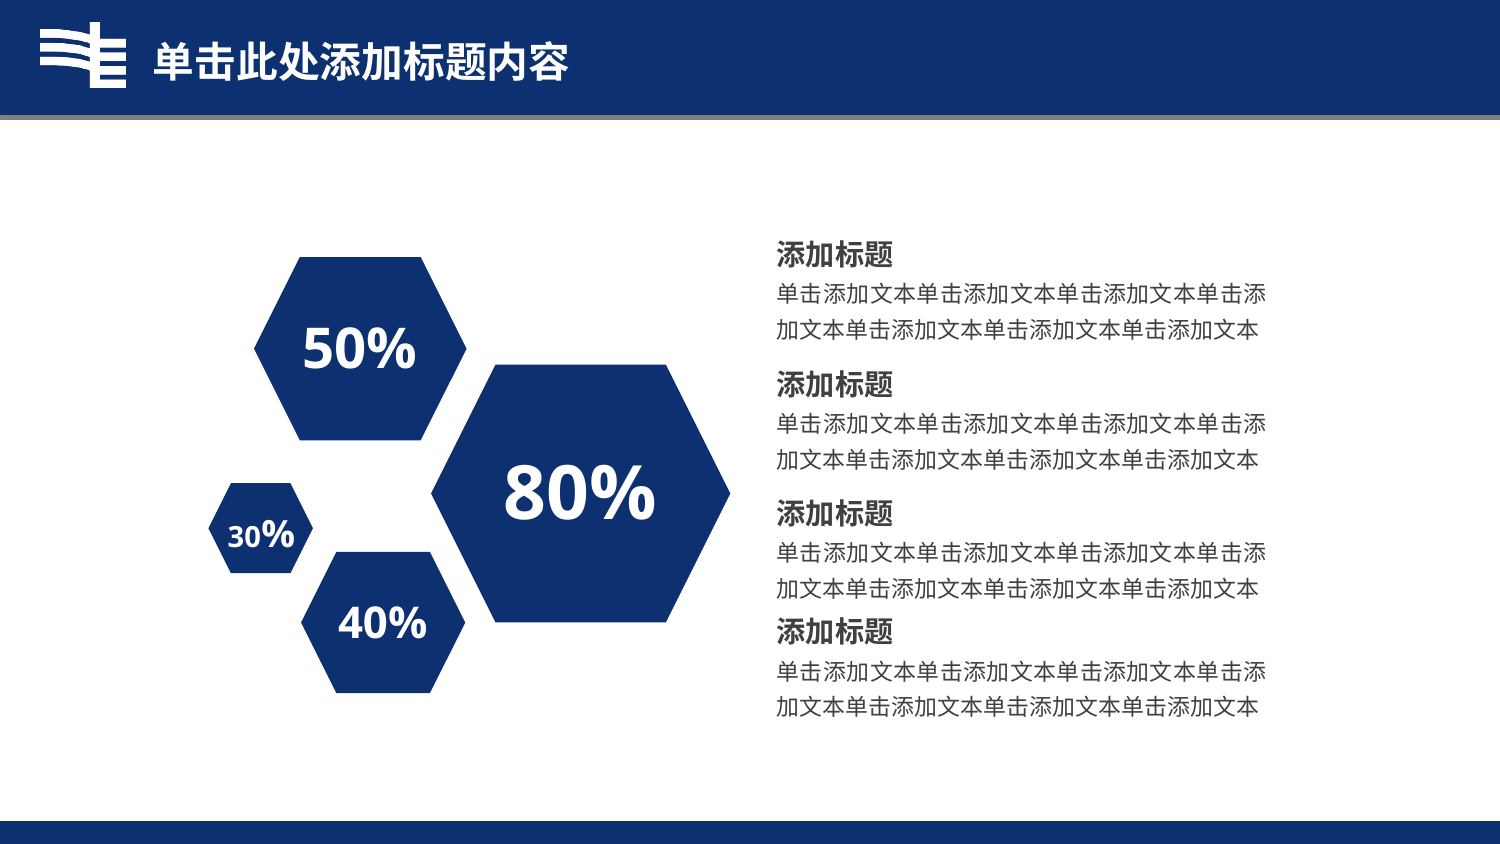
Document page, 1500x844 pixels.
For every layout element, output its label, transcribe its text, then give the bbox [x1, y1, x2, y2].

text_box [253, 256, 467, 441]
picture [40, 22, 126, 88]
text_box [300, 551, 466, 694]
text_box 单击此处添加标题内容 [138, 27, 666, 93]
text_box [206, 482, 317, 574]
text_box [761, 232, 1282, 349]
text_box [430, 364, 731, 623]
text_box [761, 491, 1282, 608]
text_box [761, 615, 1282, 726]
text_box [761, 362, 1282, 479]
